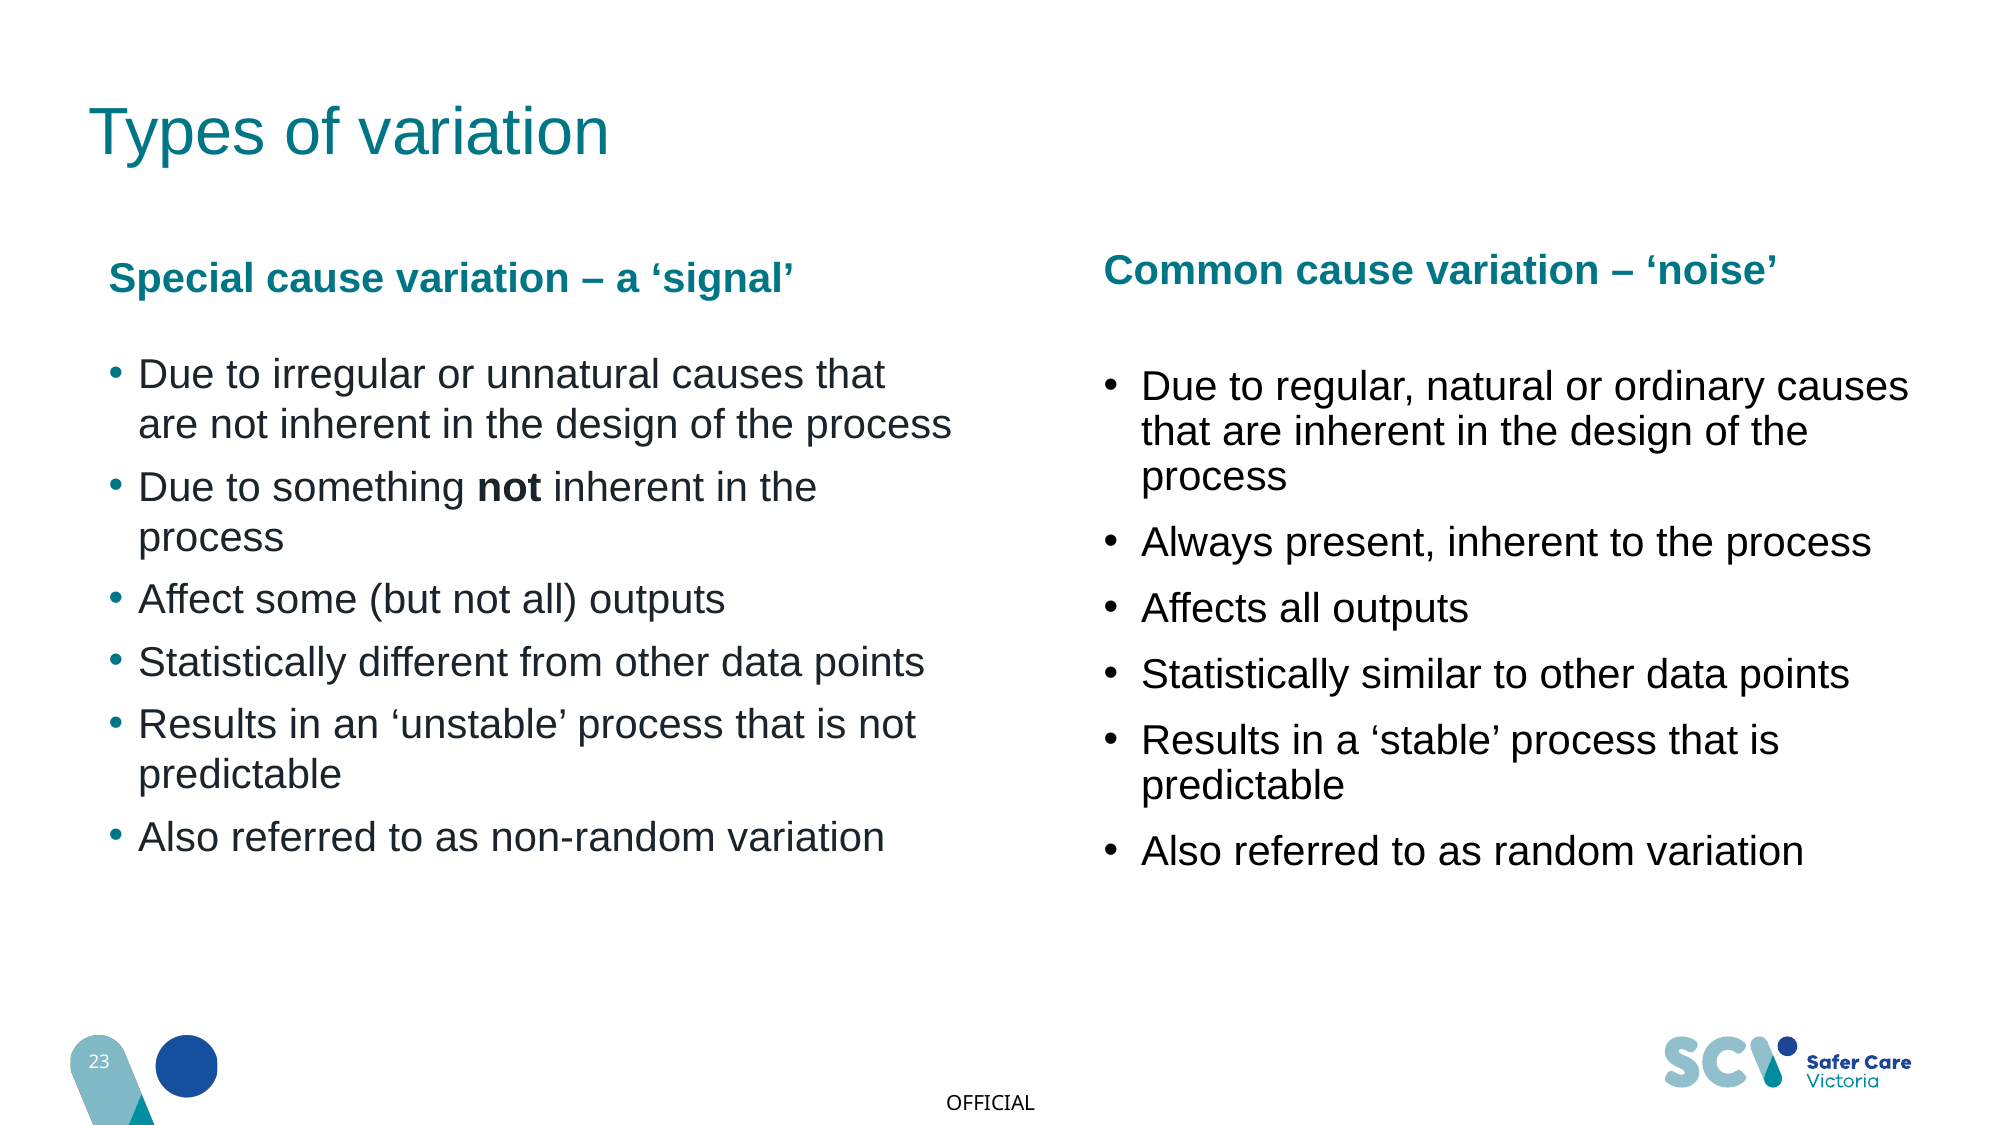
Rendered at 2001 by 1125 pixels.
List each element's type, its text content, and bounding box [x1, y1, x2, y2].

slide_number 23 [88, 1036, 129, 1089]
list Special cause variation – a ‘signal’ Due to irregular or unnatural causes that are not inherent in the design of the process Due to something not inherent in the process​ Affect some (but not all) outputs Statistically different from other data points Results in an ‘unstable’ process that is not predictable Also referred to as non-random variation [88, 241, 975, 955]
text_box Common cause variation – ‘noise’ Due to regular, natural or ordinary causes that are inherent in the design of the process Always present, inherent to the process​ Affects all outputs Statistically similar to other data points Results in a ‘stable’ process that is predictable Also referred to as random variation [1088, 241, 1965, 1029]
title Types of variation [88, 89, 1912, 177]
picture [70, 1035, 218, 1125]
